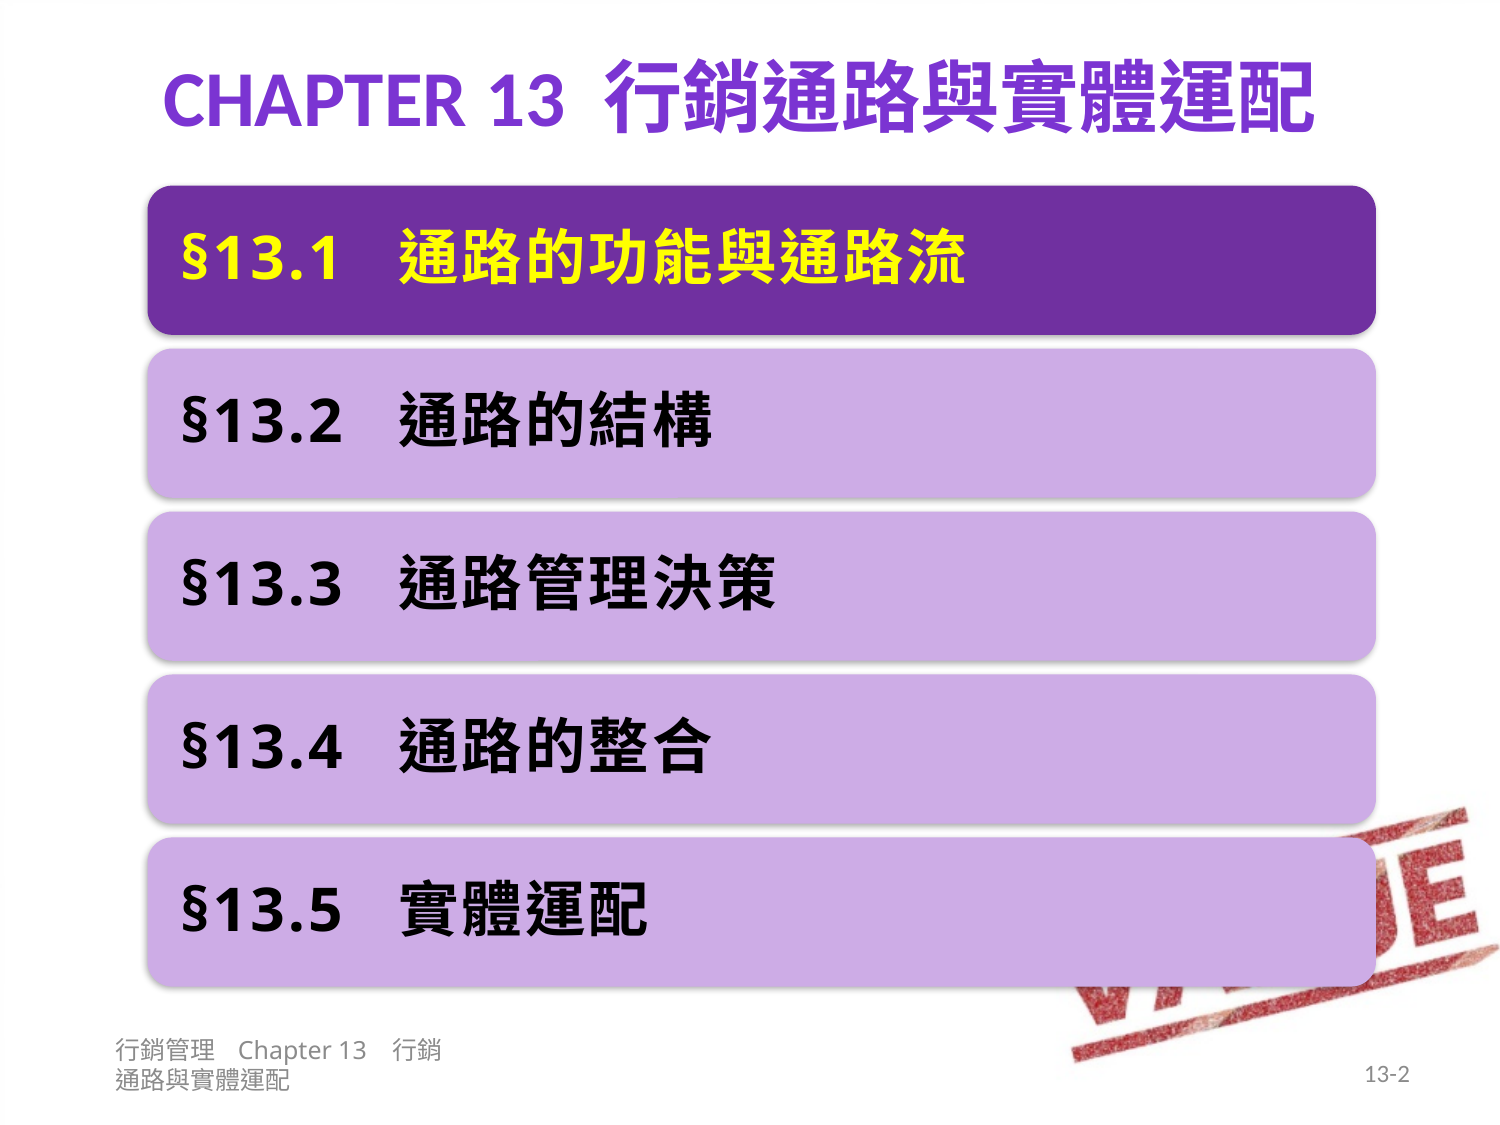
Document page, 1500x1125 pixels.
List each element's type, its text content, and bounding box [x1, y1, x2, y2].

slide_number 13-2 [1074, 1042, 1425, 1103]
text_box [147, 184, 1377, 988]
slide_number 行銷管理 Chapter 13 行銷通路與實體運配 [100, 1035, 467, 1095]
picture [0, 0, 1500, 1125]
title Chapter 13 行銷通路與實體運配 [64, 5, 1415, 185]
